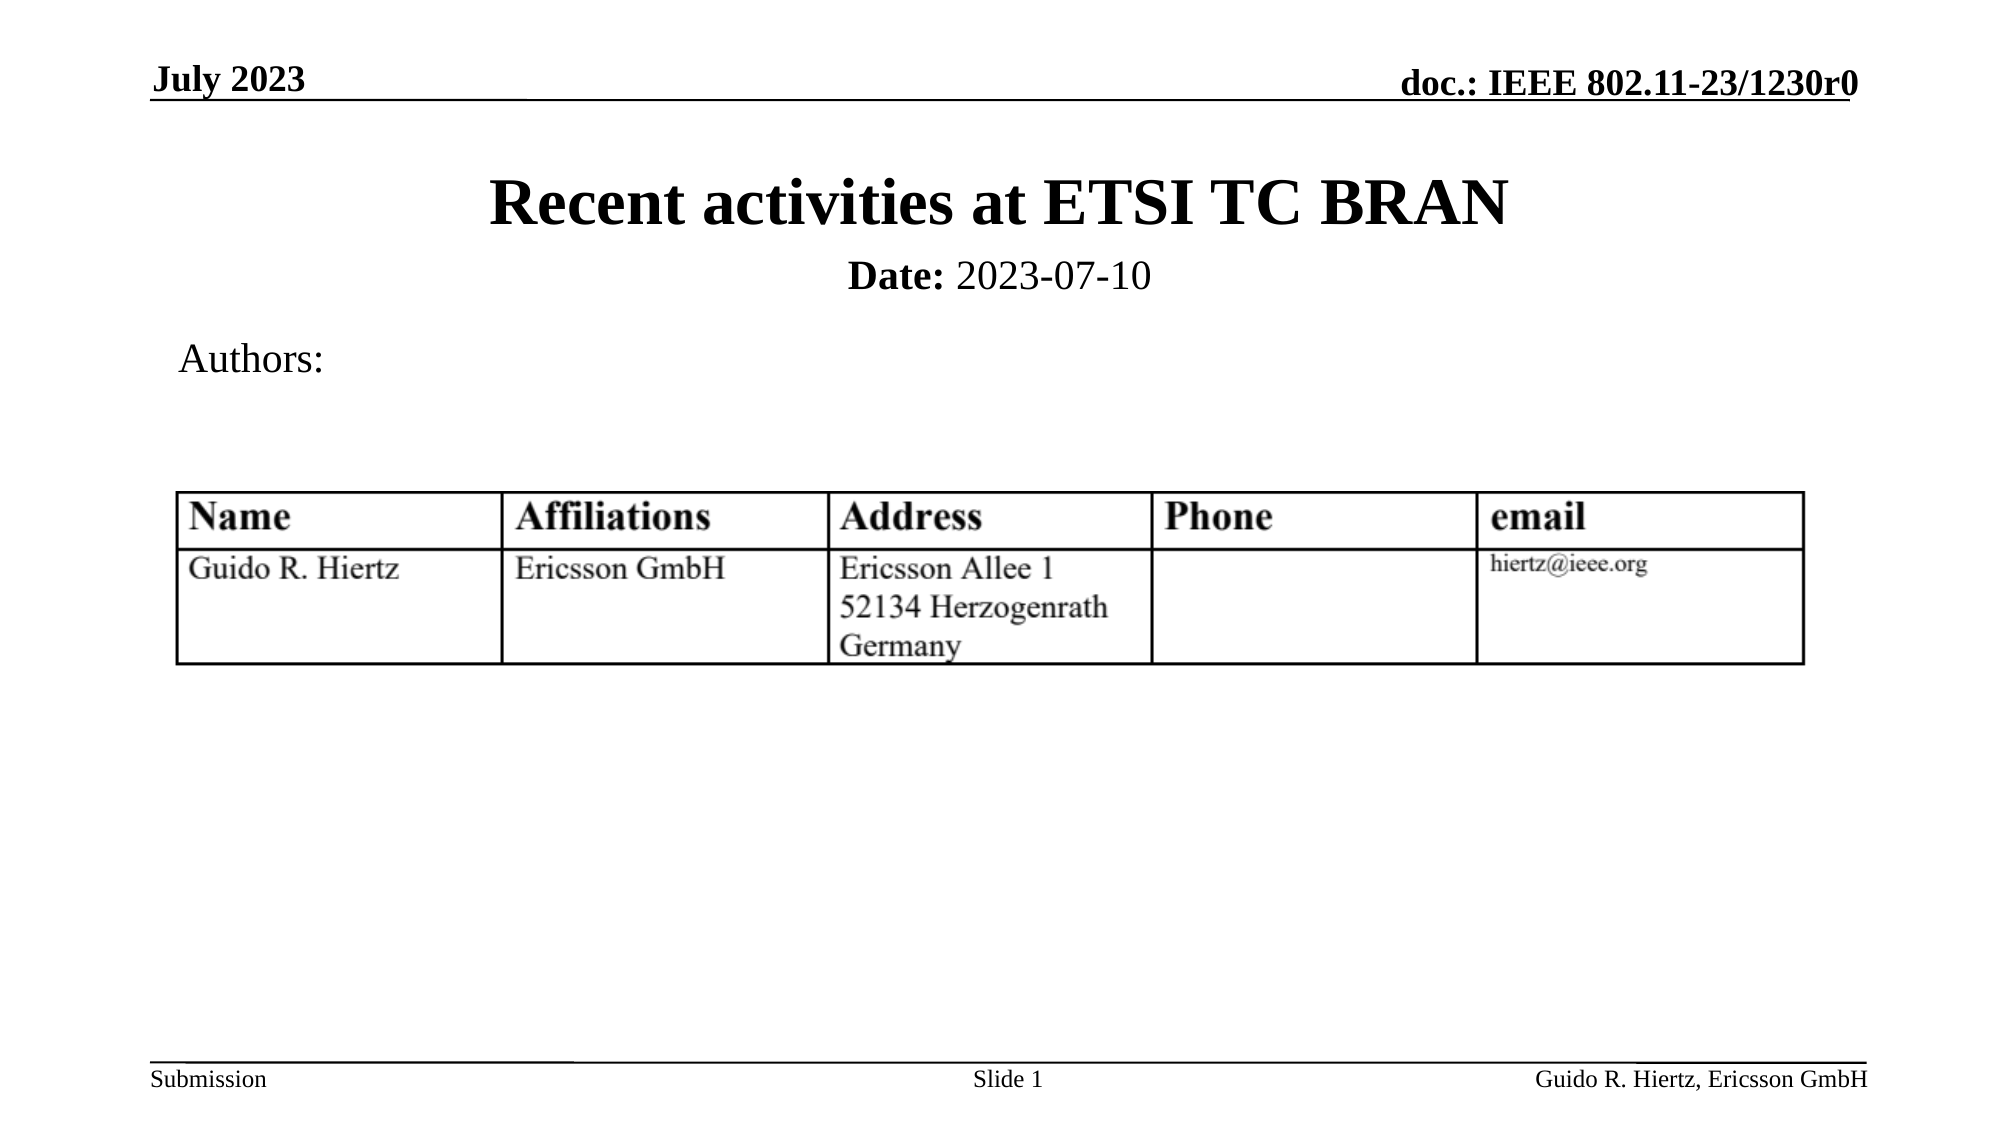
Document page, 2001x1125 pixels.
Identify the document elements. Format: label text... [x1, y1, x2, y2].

text_box Authors: [162, 323, 401, 387]
footer Guido R. Hiertz, Ericsson GmbH [1171, 1061, 1869, 1093]
title Recent activities at ETSI TC BRAN [149, 76, 1851, 319]
subtitle Date: 2023-07-10 [299, 239, 1701, 319]
slide_number Slide 1 [950, 1061, 1067, 1123]
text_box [162, 490, 1849, 710]
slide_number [152, 54, 563, 100]
